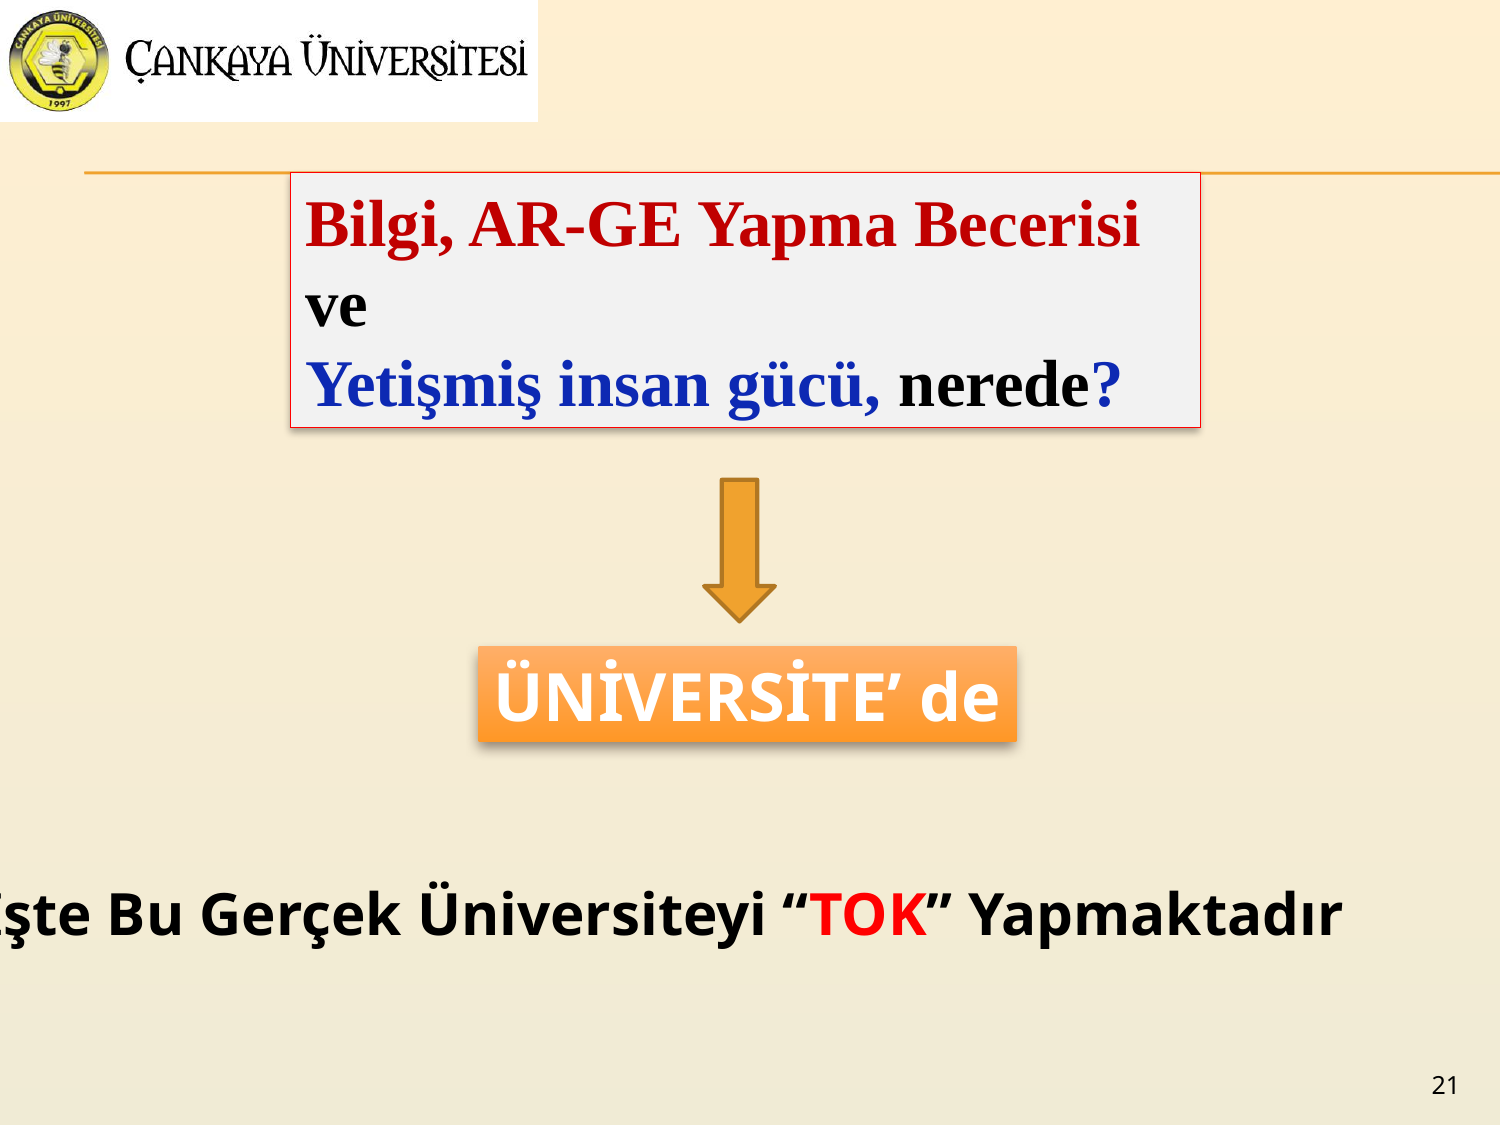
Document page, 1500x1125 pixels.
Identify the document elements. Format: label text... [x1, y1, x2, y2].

picture [0, 0, 538, 122]
text_box İşte Bu Gerçek Üniversiteyi “TOK” Yapmaktadır [0, 869, 1359, 955]
slide_number 21 [1350, 1062, 1475, 1103]
text_box [702, 477, 777, 624]
text_box Bilgi, AR-GE Yapma Becerisi ve Yetişmiş insan gücü, nerede? [290, 172, 1201, 428]
text_box ÜNİVERSİTE’ de [478, 646, 1017, 742]
